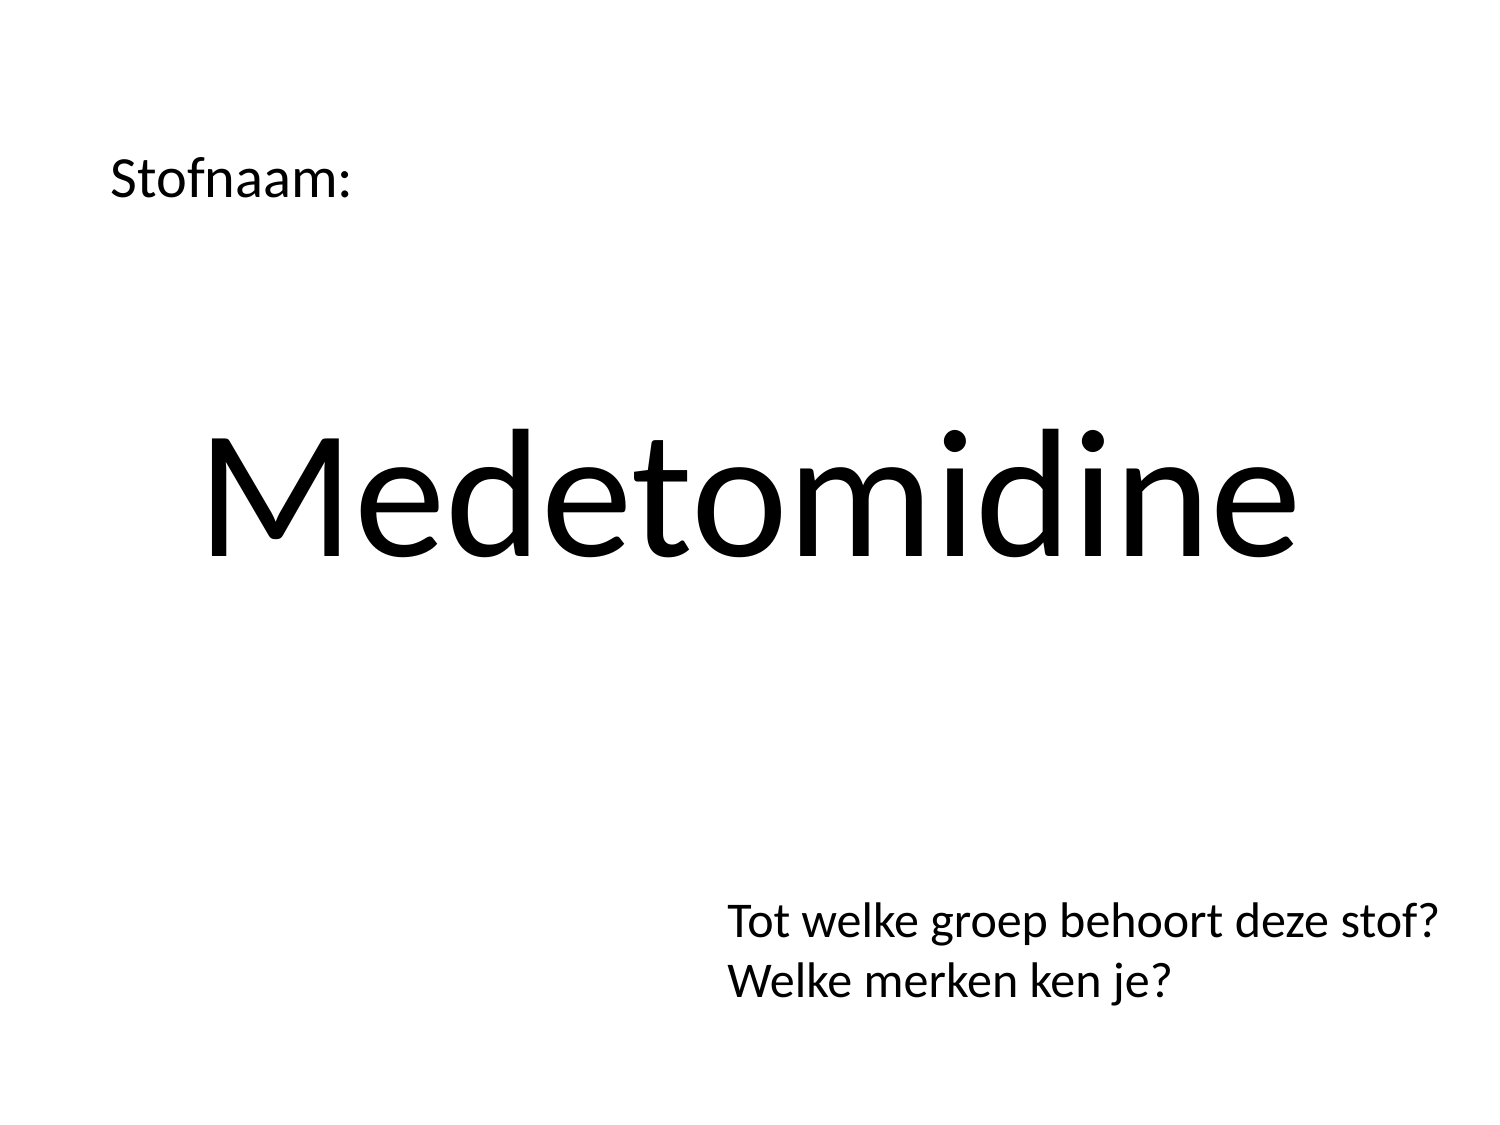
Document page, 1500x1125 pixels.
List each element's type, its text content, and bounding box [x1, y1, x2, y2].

title Medetomidine [75, 389, 1425, 577]
text_box Tot welke groep behoort deze stof? Welke merken ken je? [712, 880, 1500, 1016]
text_box Stofnaam: [95, 131, 430, 217]
